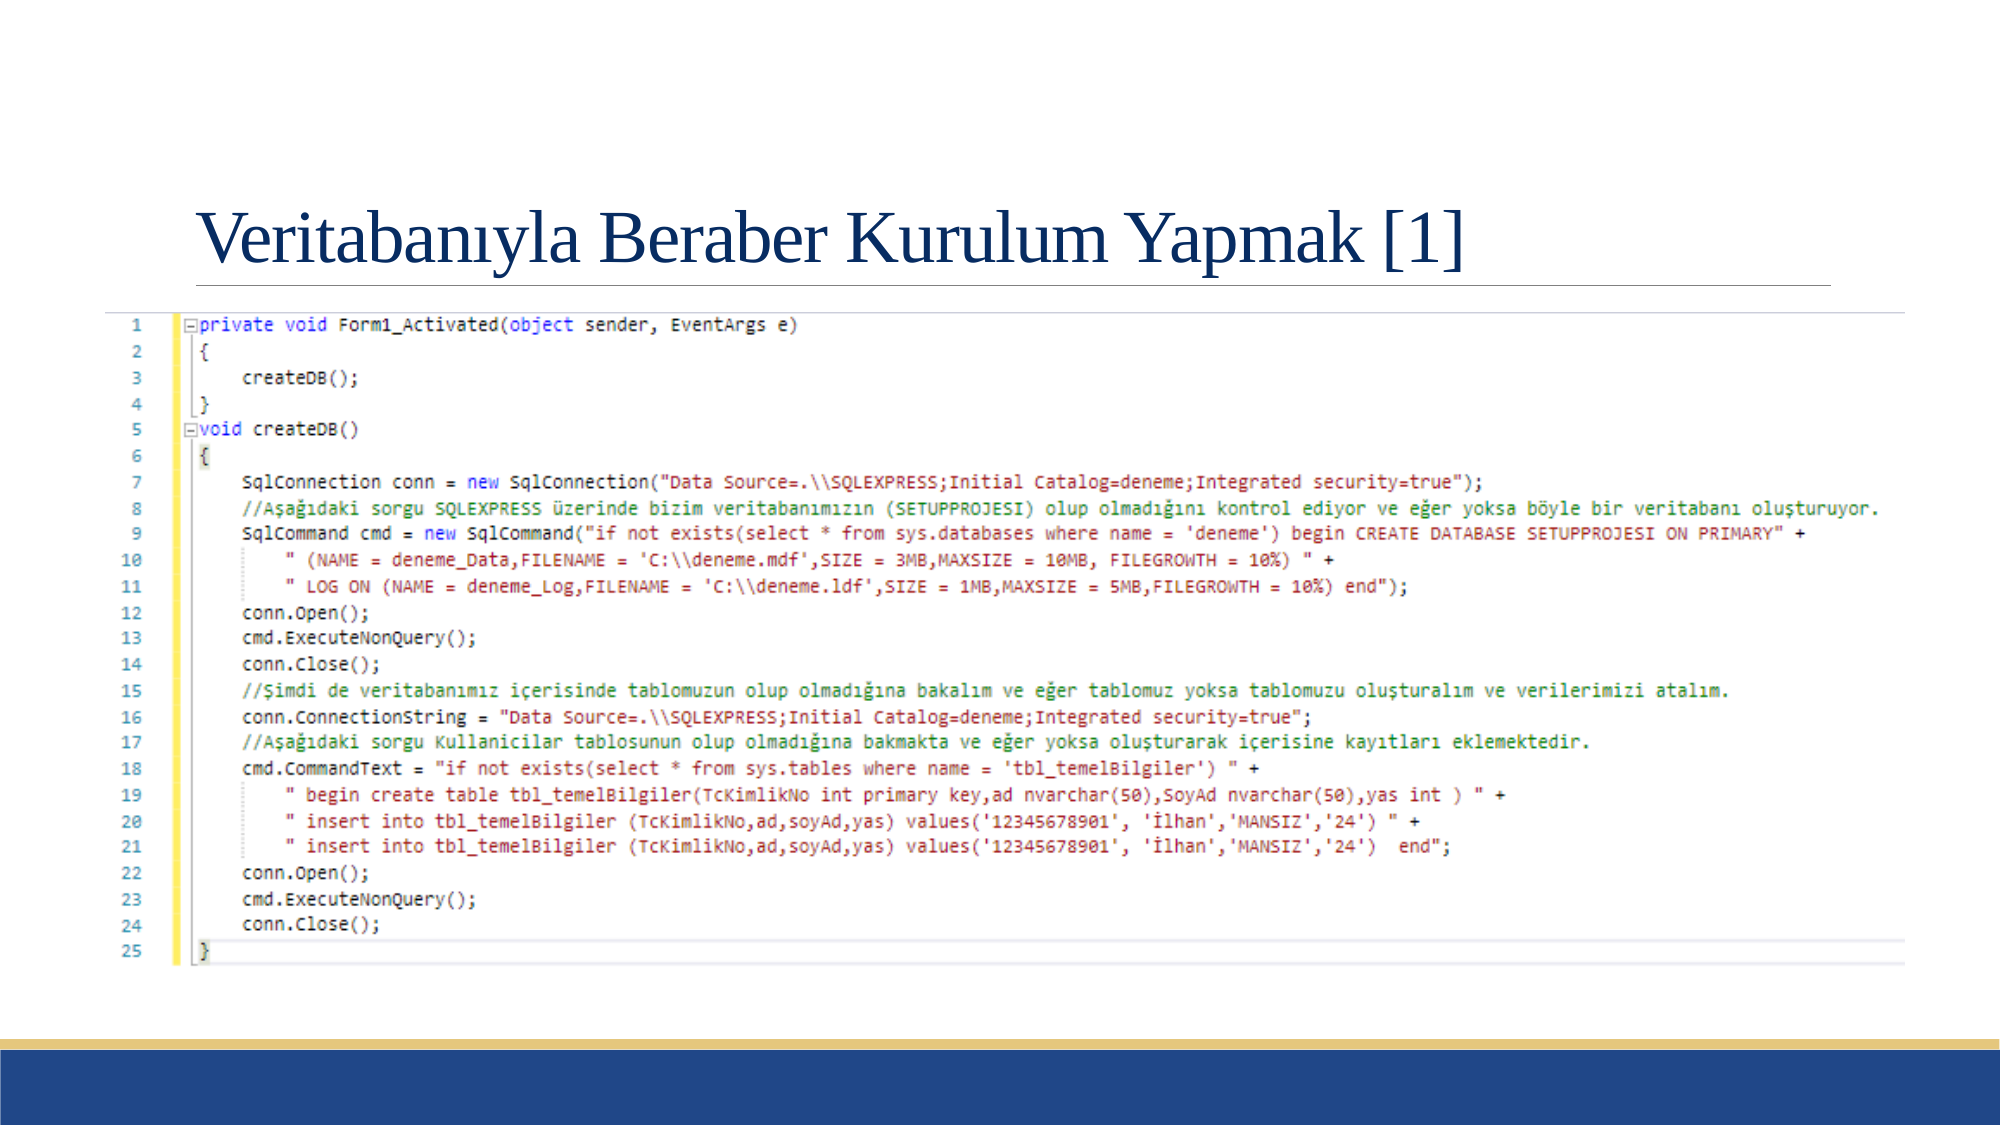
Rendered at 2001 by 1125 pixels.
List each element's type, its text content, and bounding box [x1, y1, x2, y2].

title Veritabanıyla Beraber Kurulum Yapmak [1] [180, 47, 1830, 285]
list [104, 311, 1906, 976]
